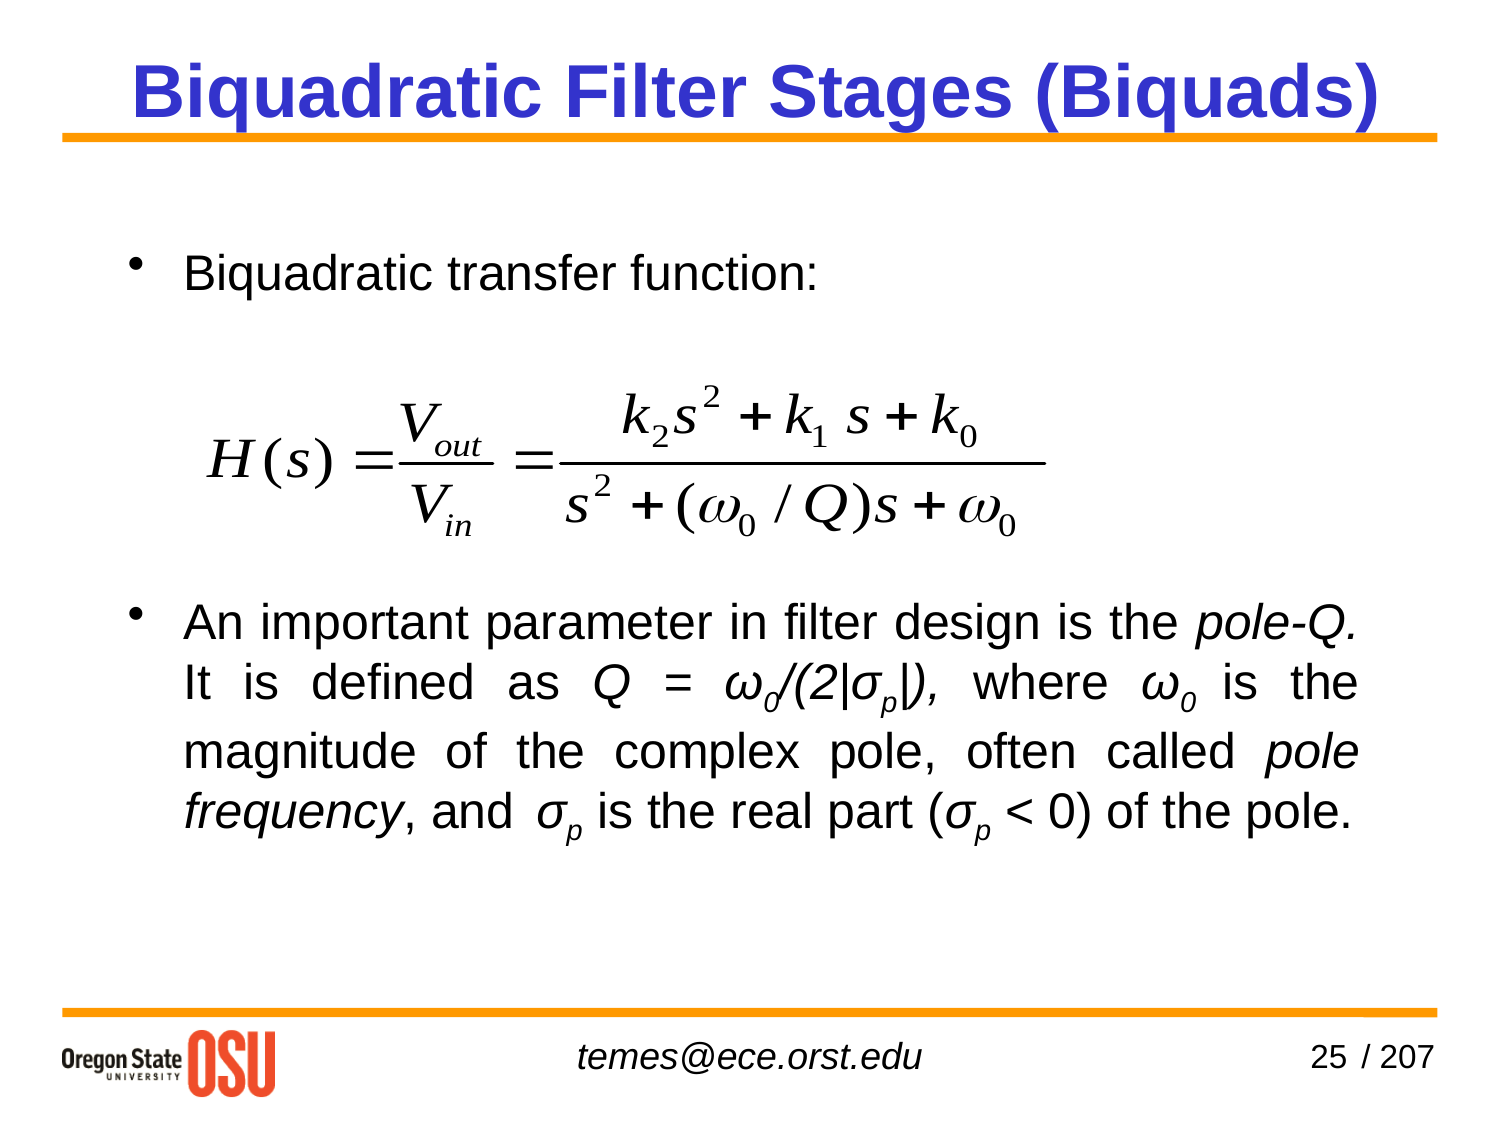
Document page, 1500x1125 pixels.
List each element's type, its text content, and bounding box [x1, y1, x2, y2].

picture [195, 368, 1057, 550]
picture [62, 1012, 275, 1113]
slide_number 25 [1153, 1025, 1363, 1085]
list Biquadratic transfer function: An important parameter in filter design is the pole-Q. It is defined as Q = ω0/(2|σp|), where ω0 is the magnitude of the complex pole, often called pole frequency, and σp is the real part (σp < 0) of the pole. [112, 162, 1375, 988]
title Biquadratic Filter Stages (Biquads) [87, 37, 1425, 138]
